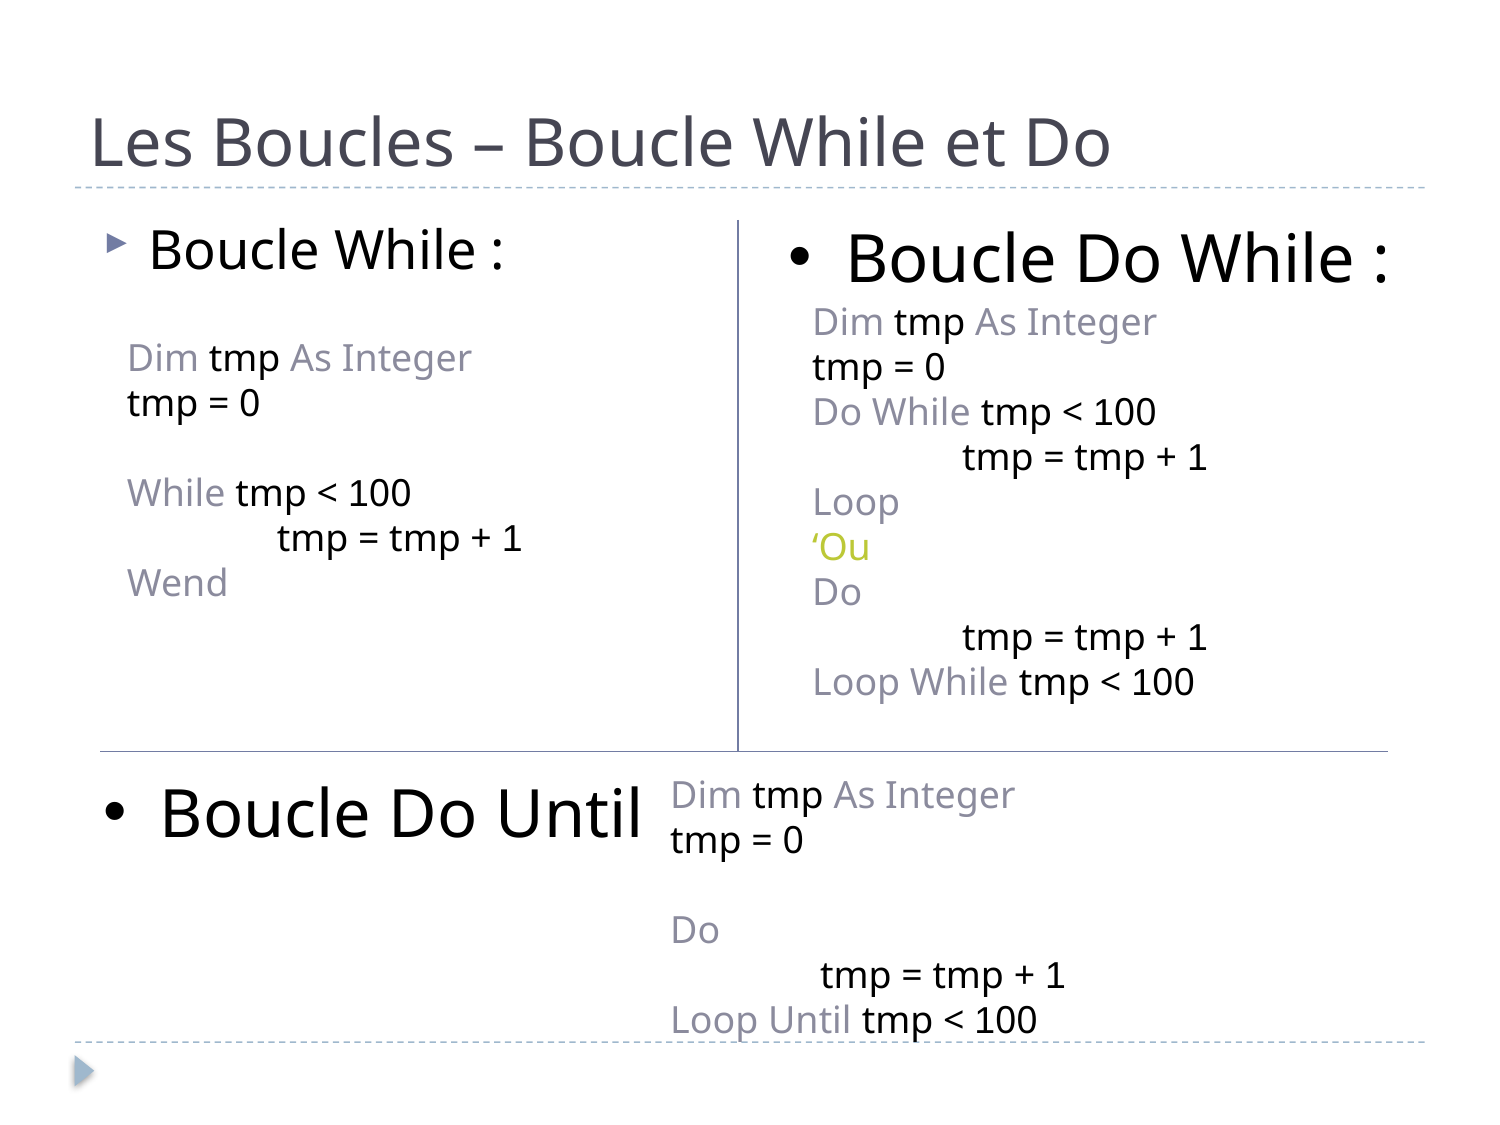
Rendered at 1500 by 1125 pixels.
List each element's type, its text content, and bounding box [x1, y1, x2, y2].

text_box Dim tmp As Integer tmp = 0 Do While tmp < 100 tmp = tmp + 1 Loop ‘Ou Do tmp = tmp + 1 Loop While tmp < 100 [797, 290, 1412, 711]
list Boucle While : [88, 208, 715, 308]
text_box Boucle Do While : [773, 208, 1459, 308]
text_box Boucle Do Until [88, 763, 655, 863]
title Les Boucles – Boucle While et Do [75, 24, 1425, 188]
text_box Dim tmp As Integer tmp = 0 Do tmp = tmp + 1 Loop Until tmp < 100 [655, 765, 1270, 1048]
text_box Dim tmp As Integer tmp = 0 While tmp < 100 tmp = tmp + 1 Wend [112, 326, 727, 611]
